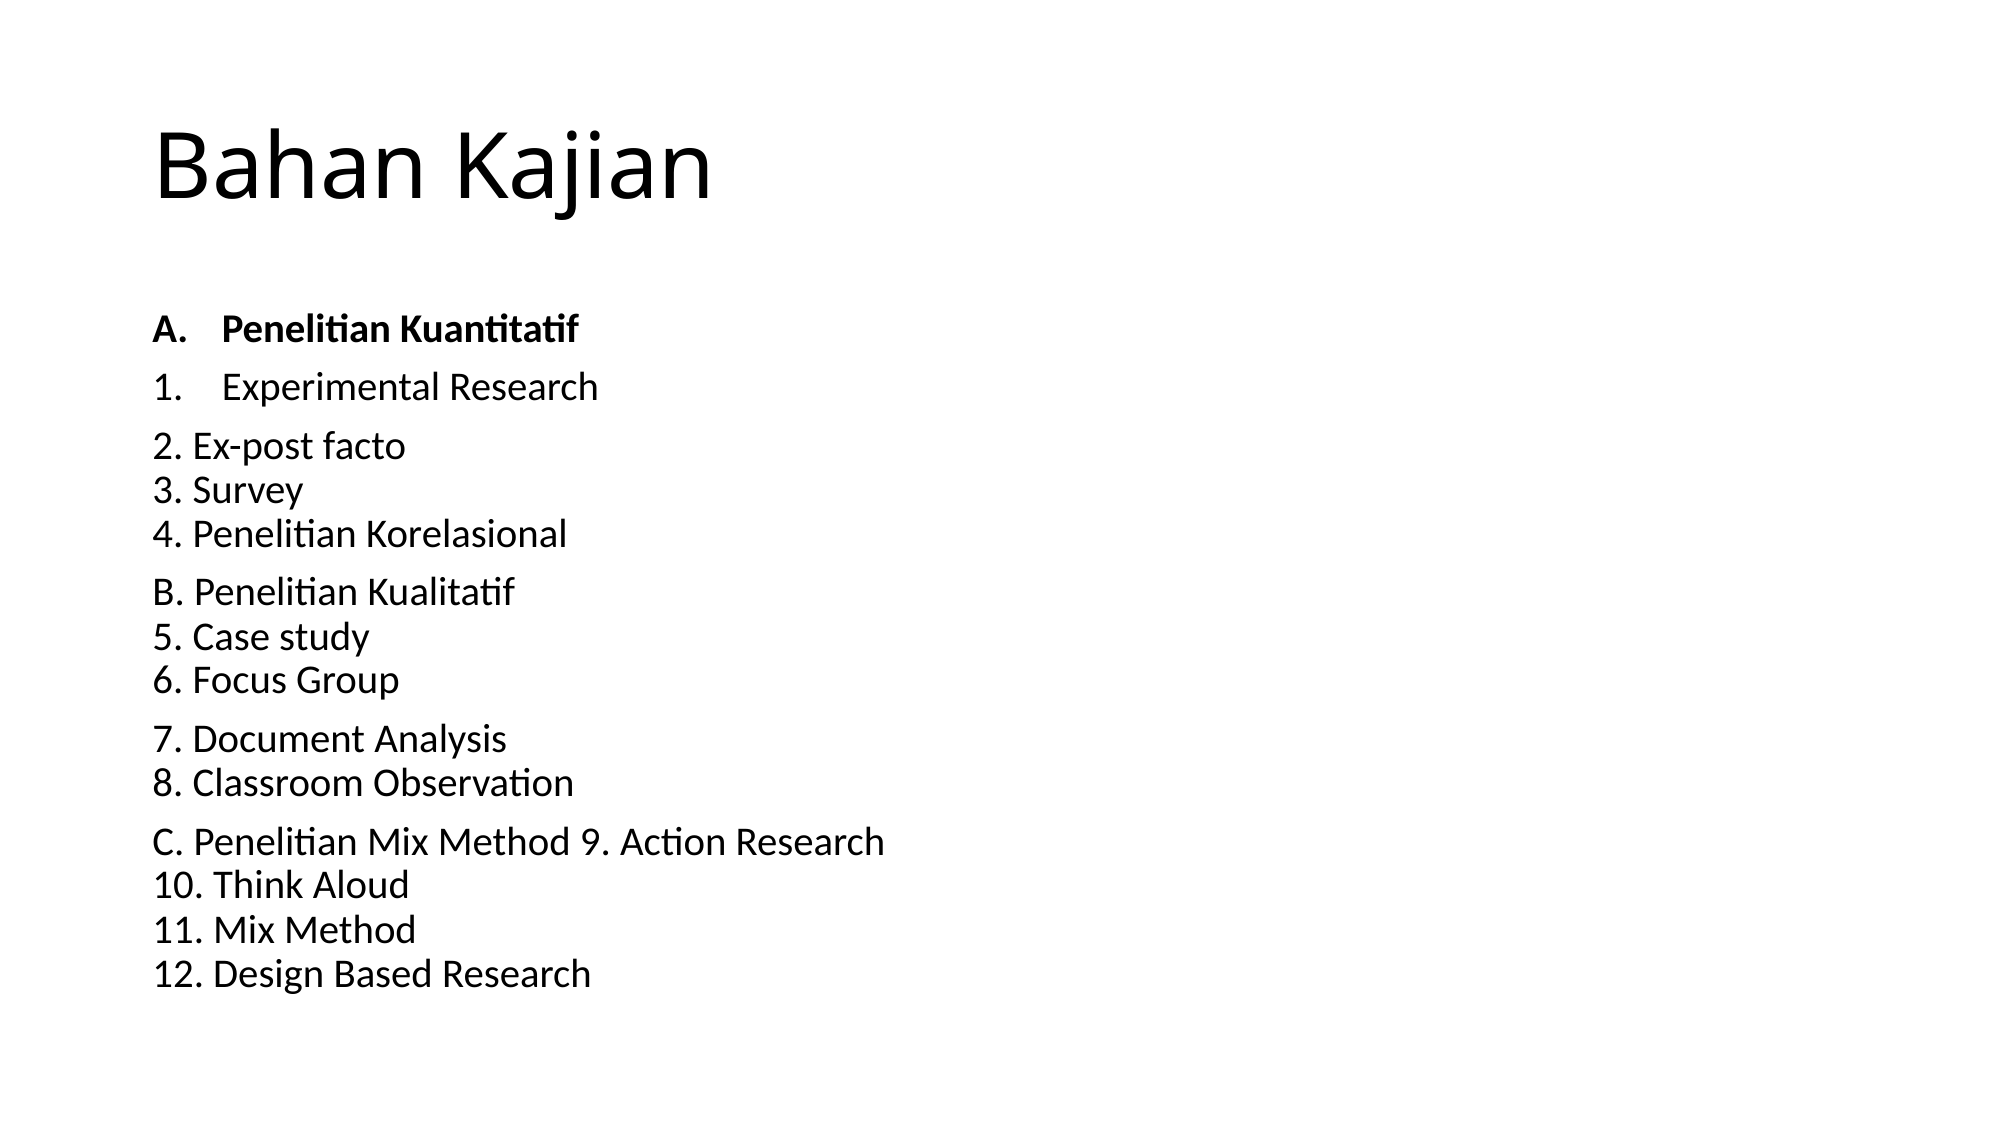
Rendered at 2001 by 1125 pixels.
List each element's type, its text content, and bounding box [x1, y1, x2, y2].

list Penelitian Kuantitatif Experimental Research 2. Ex-post facto 3. Survey 4. Penelitian Korelasional B. Penelitian Kualitatif 5. Case study 6. Focus Group 7. Document Analysis 8. Classroom Observation C. Penelitian Mix Method 9. Action Research 10. Think Aloud 11. Mix Method 12. Design Based Research [137, 299, 1863, 1014]
title Bahan Kajian [137, 59, 1863, 278]
